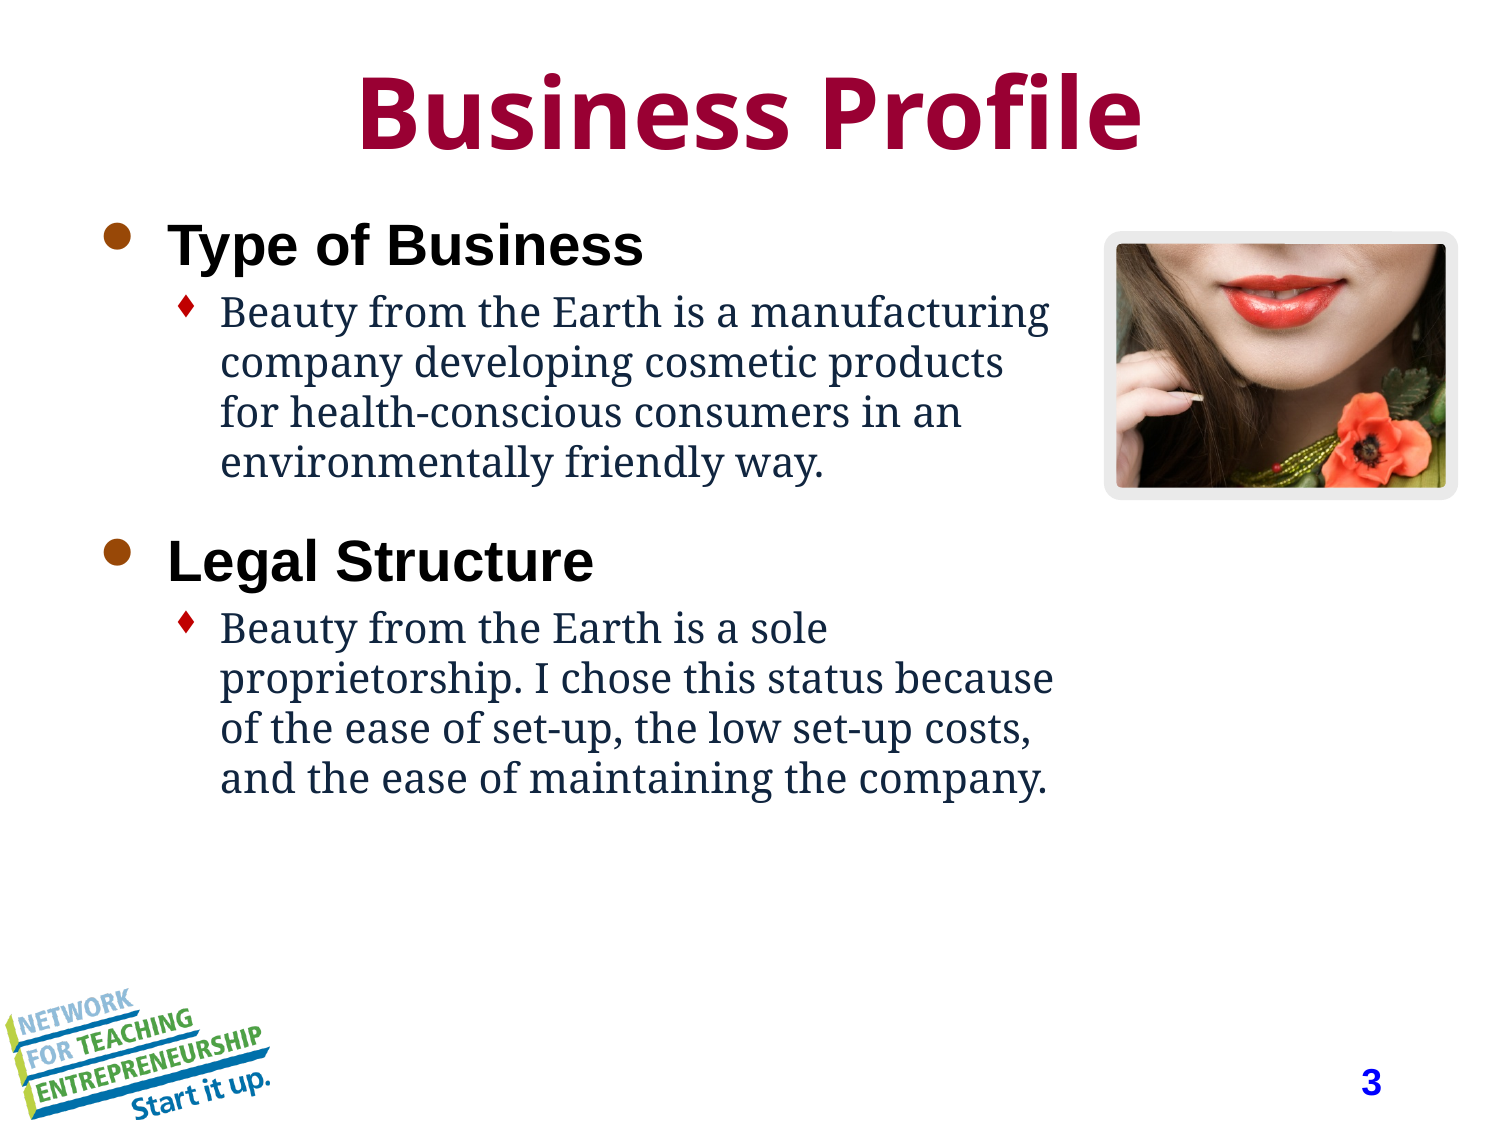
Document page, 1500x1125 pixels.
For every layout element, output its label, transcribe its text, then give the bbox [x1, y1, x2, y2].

list Type of Business Beauty from the Earth is a manufacturing company developing cosmetic products for health-conscious consumers in an environmentally friendly way. Legal Structure Beauty from the Earth is a sole proprietorship. I chose this status because of the ease of set-up, the low set-up costs, and the ease of maintaining the company. [62, 199, 1088, 963]
title Business Profile [74, 44, 1426, 176]
picture [1109, 237, 1453, 494]
picture [5, 987, 270, 1120]
picture [37, 1050, 270, 1120]
